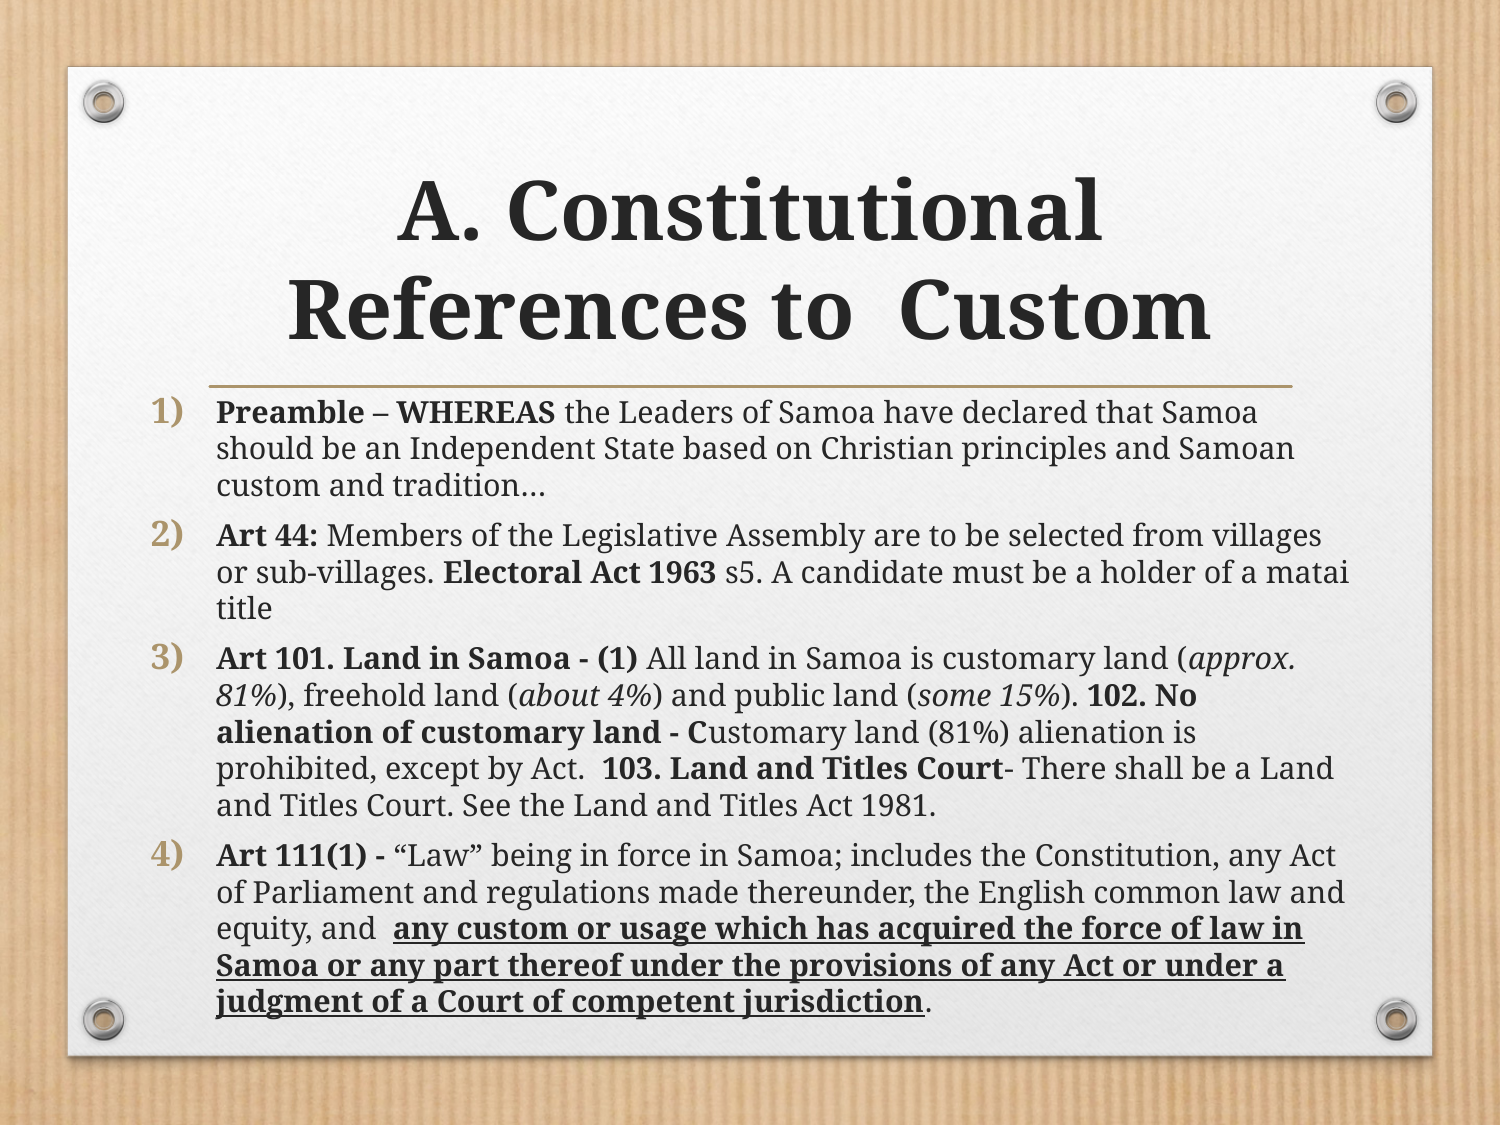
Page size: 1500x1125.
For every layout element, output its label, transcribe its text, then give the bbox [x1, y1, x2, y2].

list Preamble – WHEREAS the Leaders of Samoa have declared that Samoa should be an Independent State based on Christian principles and Samoan custom and tradition… Art 44: Members of the Legislative Assembly are to be selected from villages or sub-villages. Electoral Act 1963 s5. A candidate must be a holder of a matai title Art 101. Land in Samoa - (1) All land in Samoa is customary land (approx. 81%), freehold land (about 4%) and public land (some 15%). 102. No alienation of customary land - Customary land (81%) alienation is prohibited, except by Act. 103. Land and Titles Court- There shall be a Land and Titles Court. See the Land and Titles Act 1981. Art 111(1) - “Law” being in force in Samoa; includes the Constitution, any Act of Parliament and regulations made thereunder, the English common law and equity, and any custom or usage which has acquired the force of law in Samoa or any part thereof under the provisions of any Act or under a judgment of a Court of competent jurisdiction. [135, 385, 1376, 1035]
title A. Constitutional References to Custom [193, 150, 1309, 365]
picture [0, 0, 1500, 1125]
